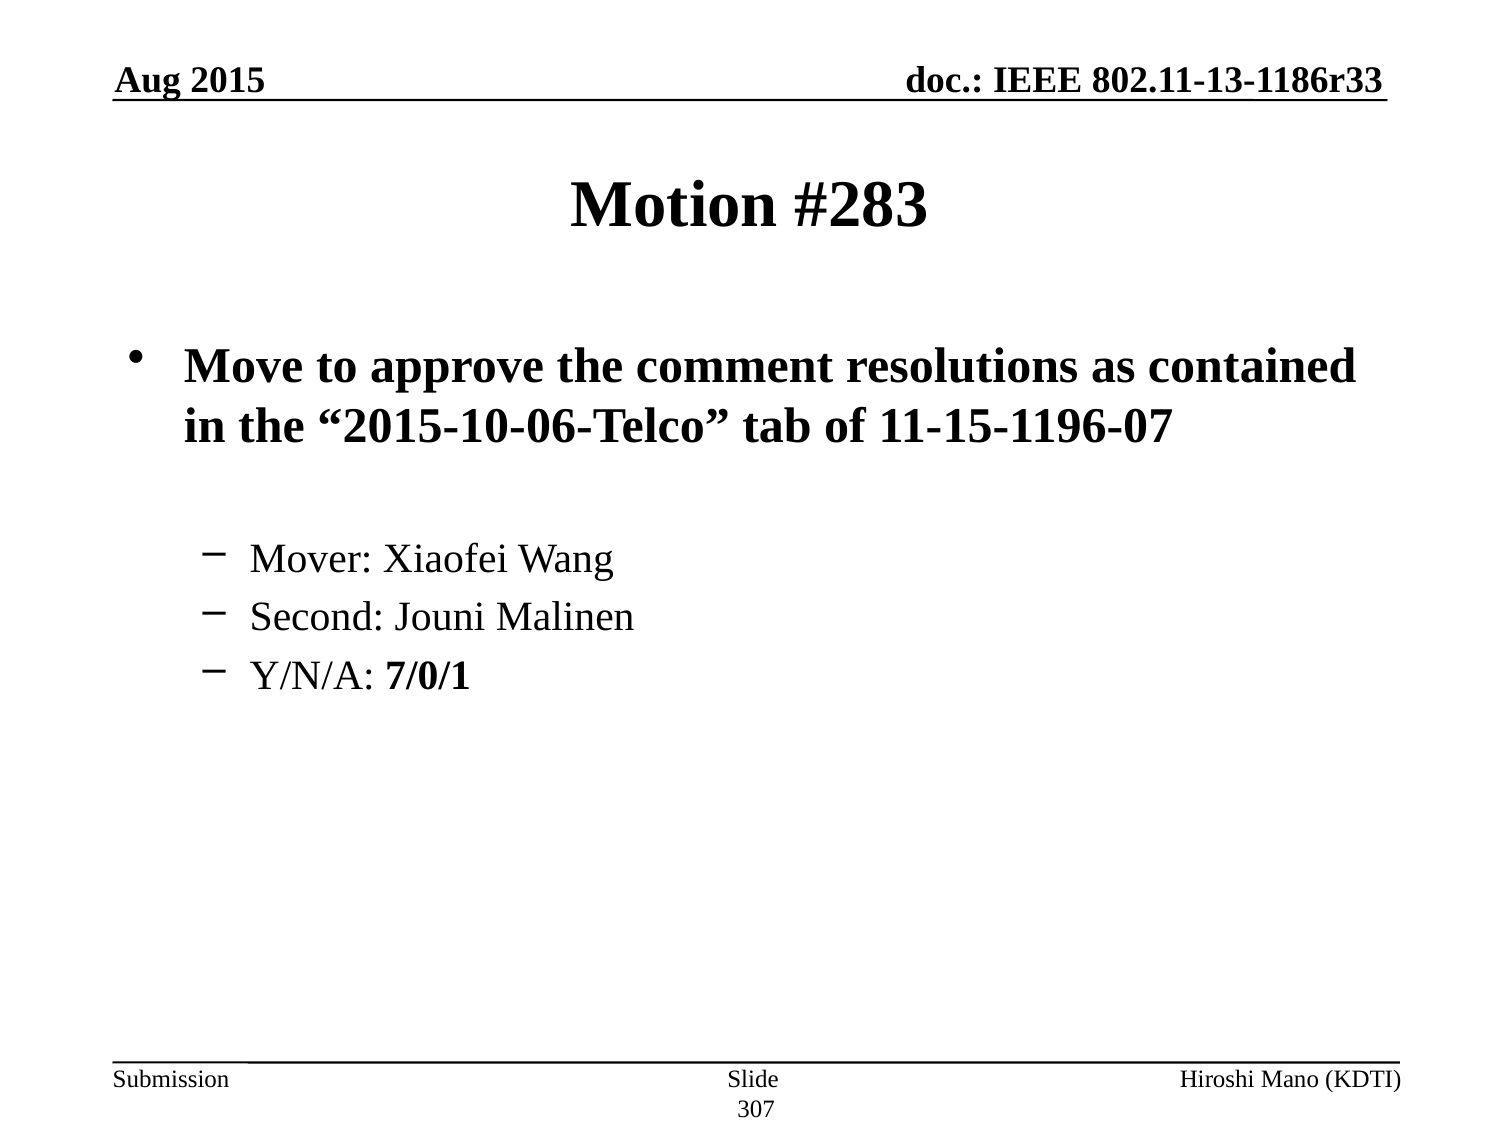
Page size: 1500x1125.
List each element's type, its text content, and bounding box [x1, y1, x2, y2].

list Move to approve the comment resolutions as contained in the “2015-10-06-Telco” tab of 11-15-1196-07 Mover: Xiaofei Wang Second: Jouni Malinen Y/N/A: 7/0/1 [112, 324, 1388, 1001]
slide_number Slide 307 [712, 1061, 800, 1093]
footer Hiroshi Mano (KDTI) [984, 1061, 1402, 1093]
title Motion #283 [112, 112, 1388, 288]
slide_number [114, 54, 273, 101]
